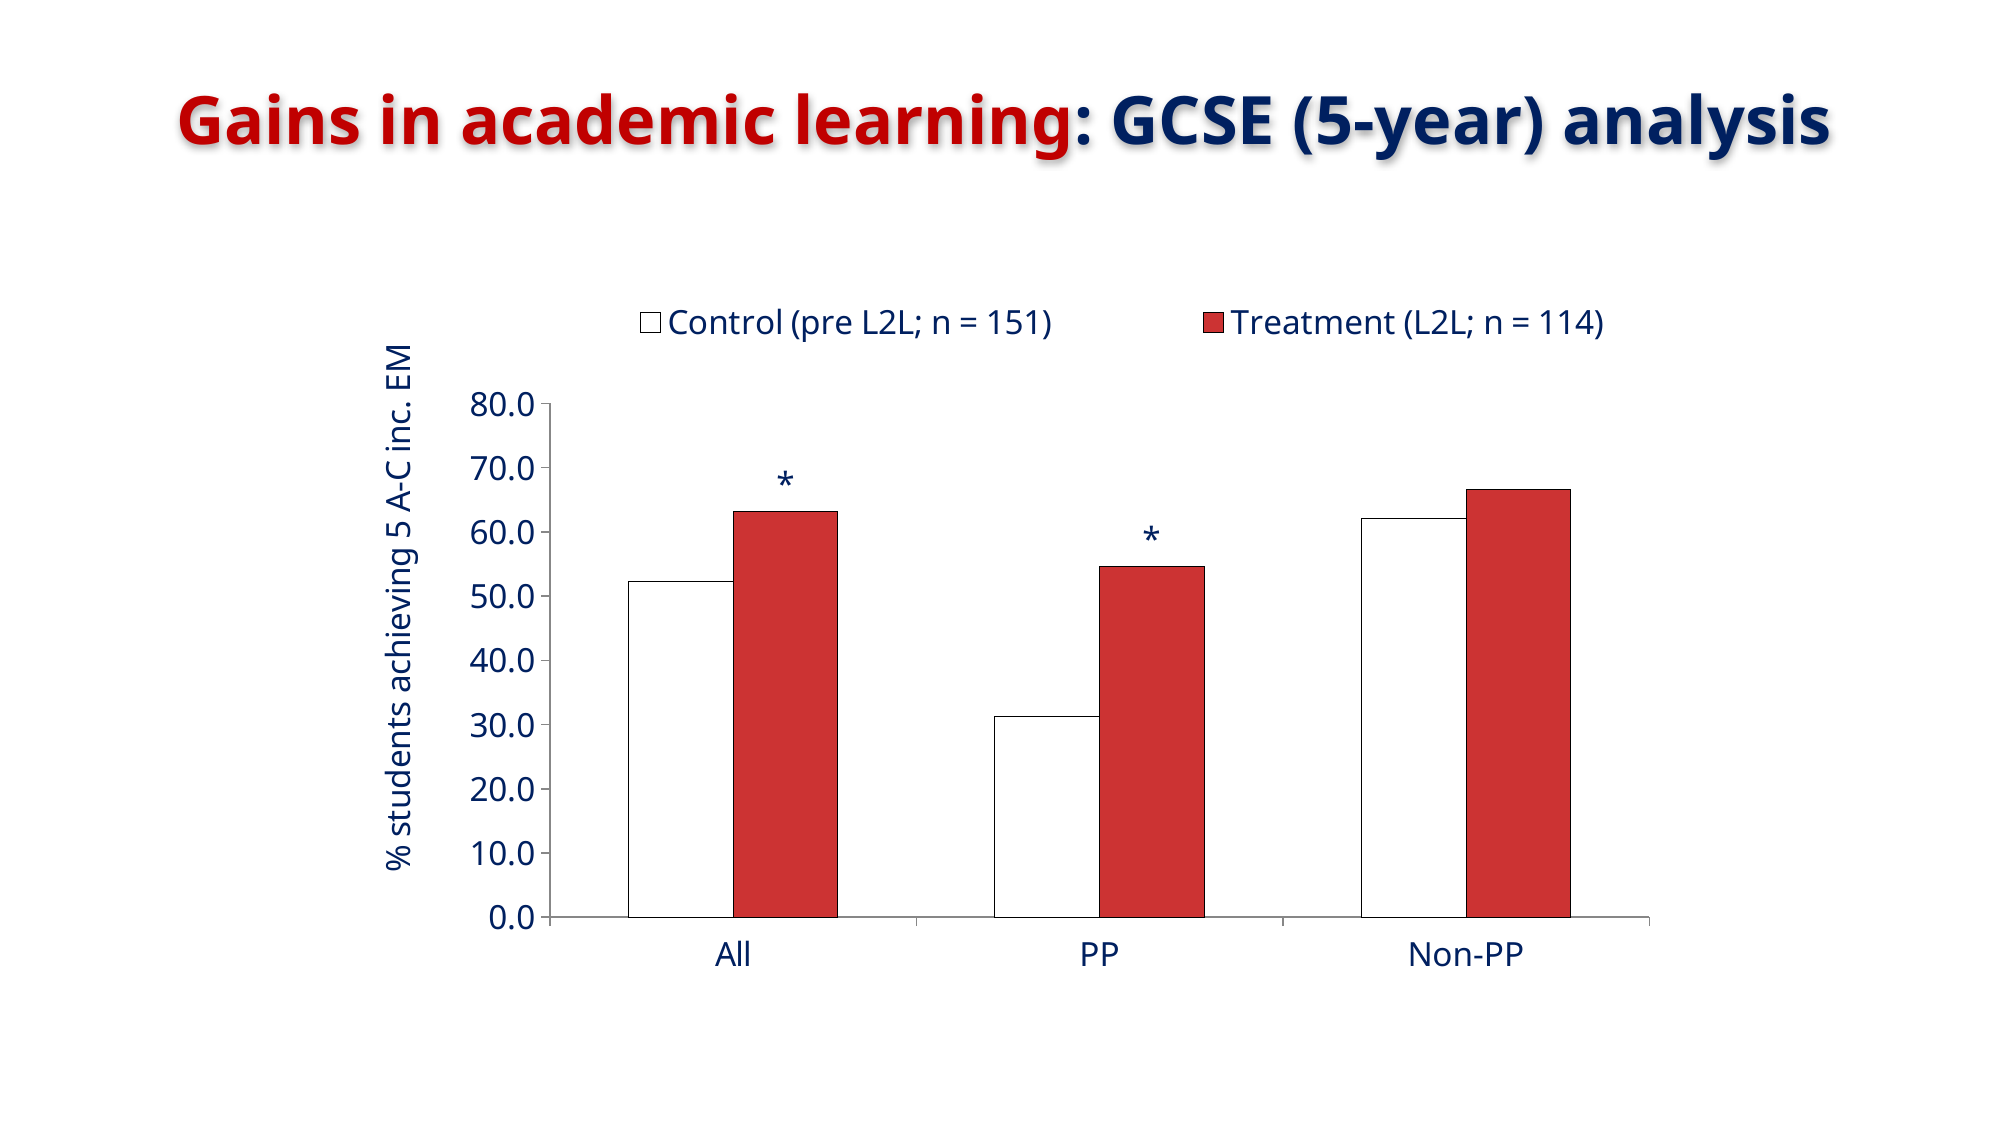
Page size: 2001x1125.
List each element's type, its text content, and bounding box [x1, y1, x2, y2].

chart [314, 234, 1756, 1125]
text_box Gains in academic learning: GCSE (5-year) analysis [64, 48, 1944, 157]
